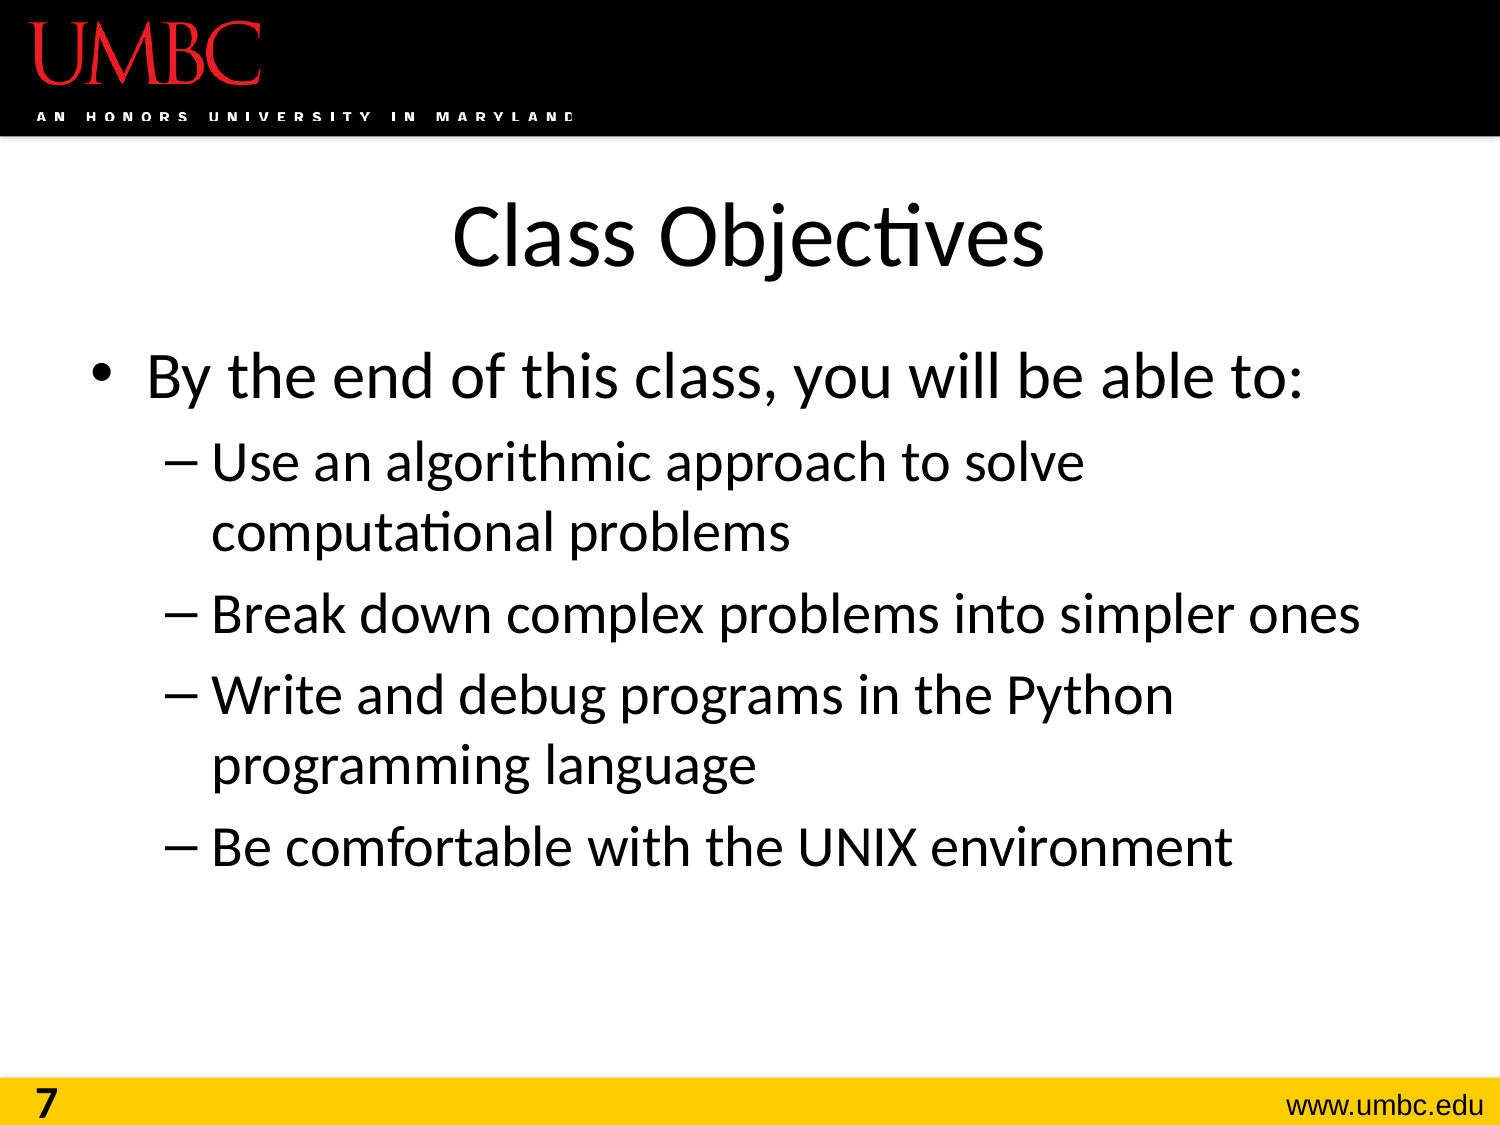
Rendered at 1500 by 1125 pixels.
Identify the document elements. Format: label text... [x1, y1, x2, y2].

list By the end of this class, you will be able to: Use an algorithmic approach to solve computational problems Break down complex problems into simpler ones Write and debug programs in the Python programming language Be comfortable with the UNIX environment [75, 324, 1425, 1066]
slide_number 7 [0, 1065, 94, 1125]
title Class Objectives [75, 136, 1425, 324]
